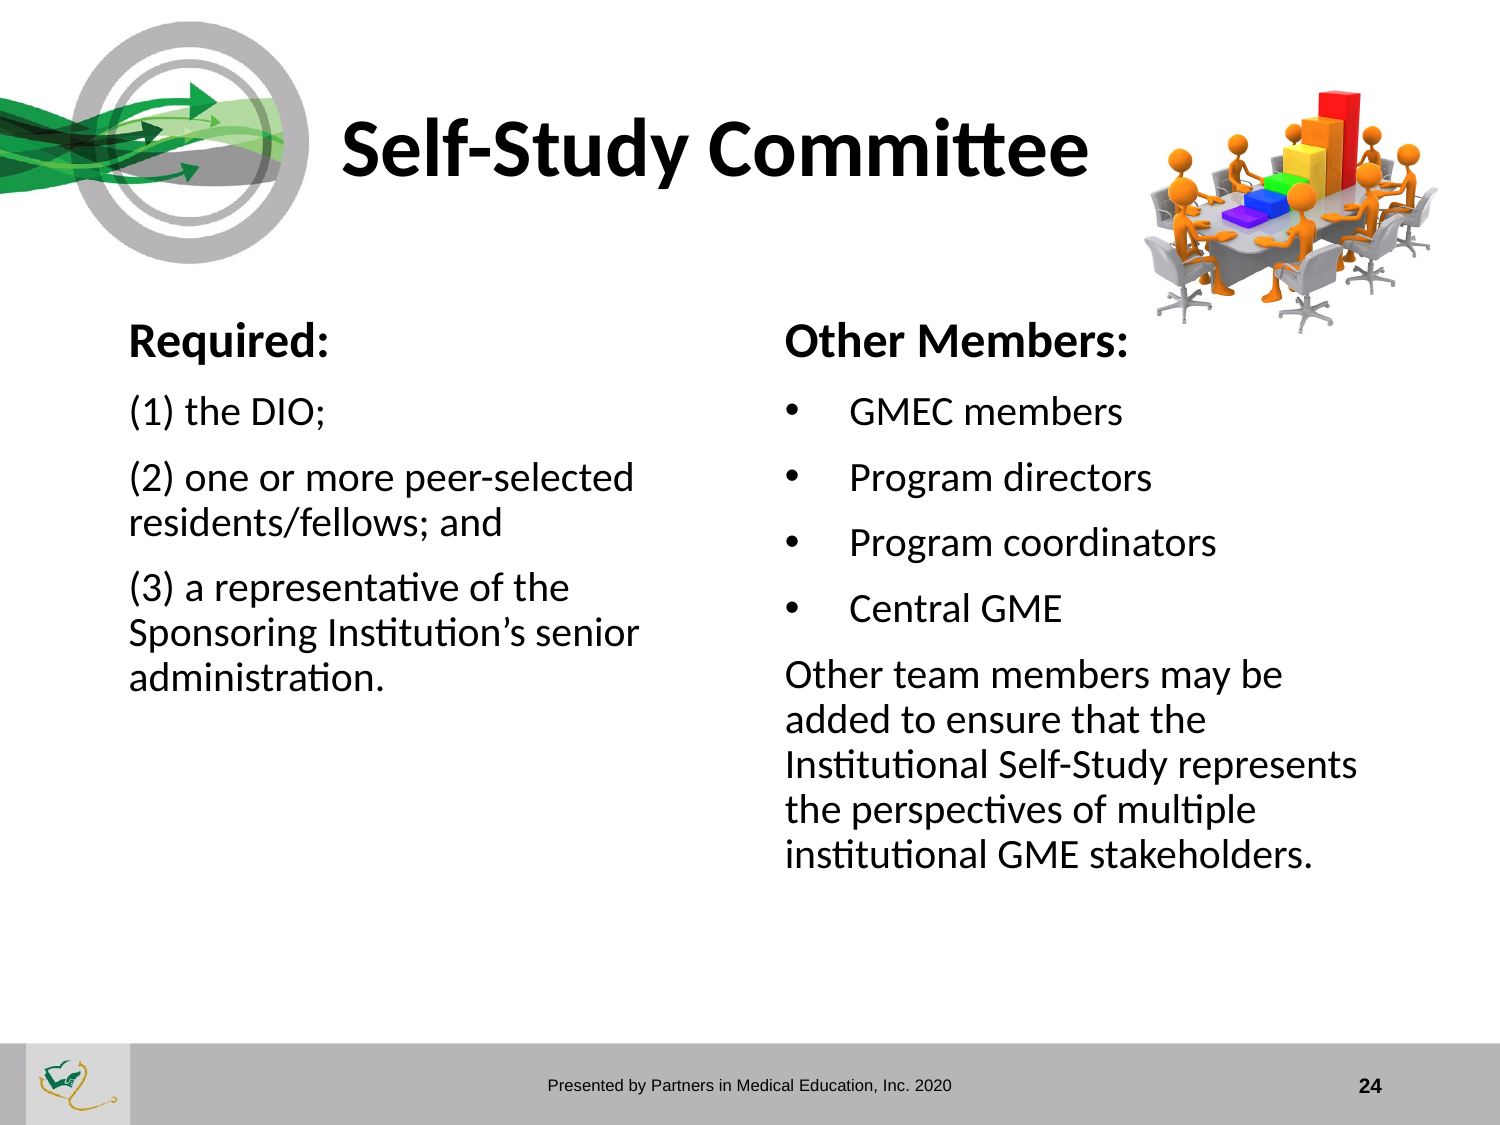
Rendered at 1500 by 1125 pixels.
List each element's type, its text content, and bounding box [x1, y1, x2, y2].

footer Presented by Partners in Medical Education, Inc. 2020 [496, 1055, 1004, 1116]
title Self-Study Committee [326, 40, 1137, 258]
picture [0, 0, 1500, 1125]
list Required: (1) the DIO; (2) one or more peer-selected residents/fellows; and (3) a representative of the Sponsoring Institution’s senior administration. [103, 299, 741, 1014]
list Other Members: GMEC members Program directors Program coordinators Central GME Other team members may be added to ensure that the Institutional Self-Study represents the perspectives of multiple institutional GME stakeholders. [759, 299, 1397, 1014]
slide_number 24 [1059, 1055, 1397, 1116]
